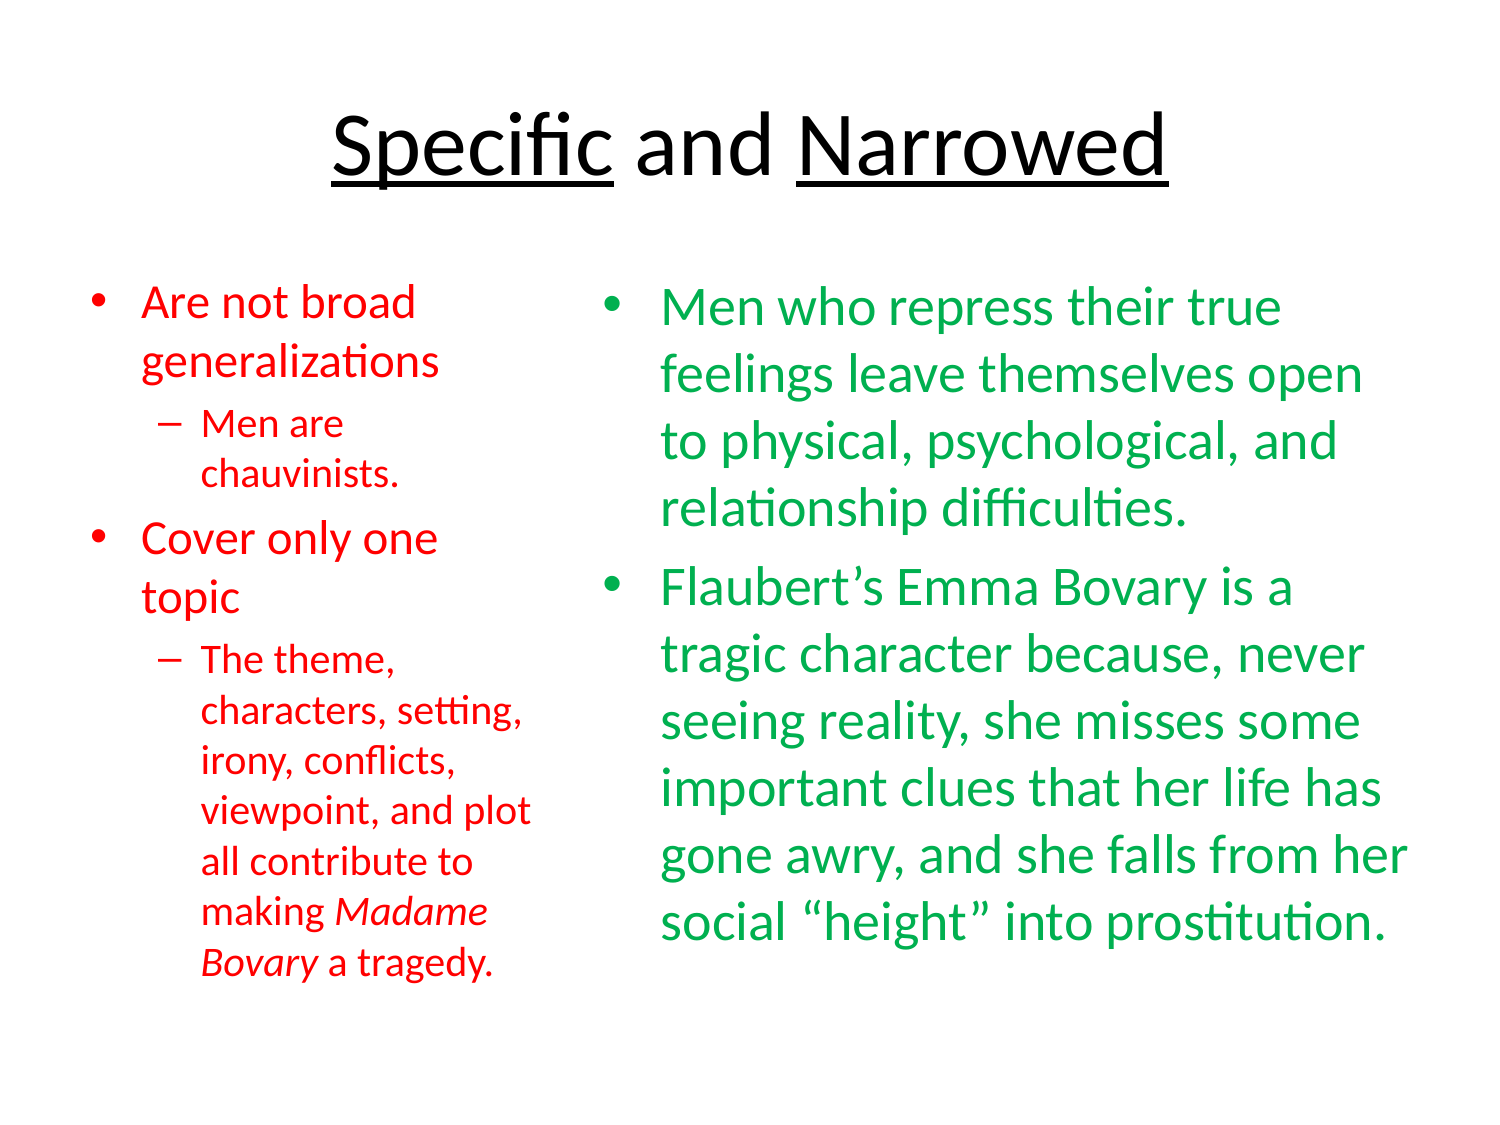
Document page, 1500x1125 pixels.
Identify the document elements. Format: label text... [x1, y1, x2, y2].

title Specific and Narrowed [75, 45, 1425, 233]
list Men who repress their true feelings leave themselves open to physical, psychological, and relationship difficulties. Flaubert’s Emma Bovary is a tragic character because, never seeing reality, she misses some important clues that her life has gone awry, and she falls from her social “height” into prostitution. [587, 262, 1425, 1005]
list Are not broad generalizations Men are chauvinists. Cover only one topic The theme, characters, setting, irony, conflicts, viewpoint, and plot all contribute to making Madame Bovary a tragedy. [75, 262, 550, 1005]
